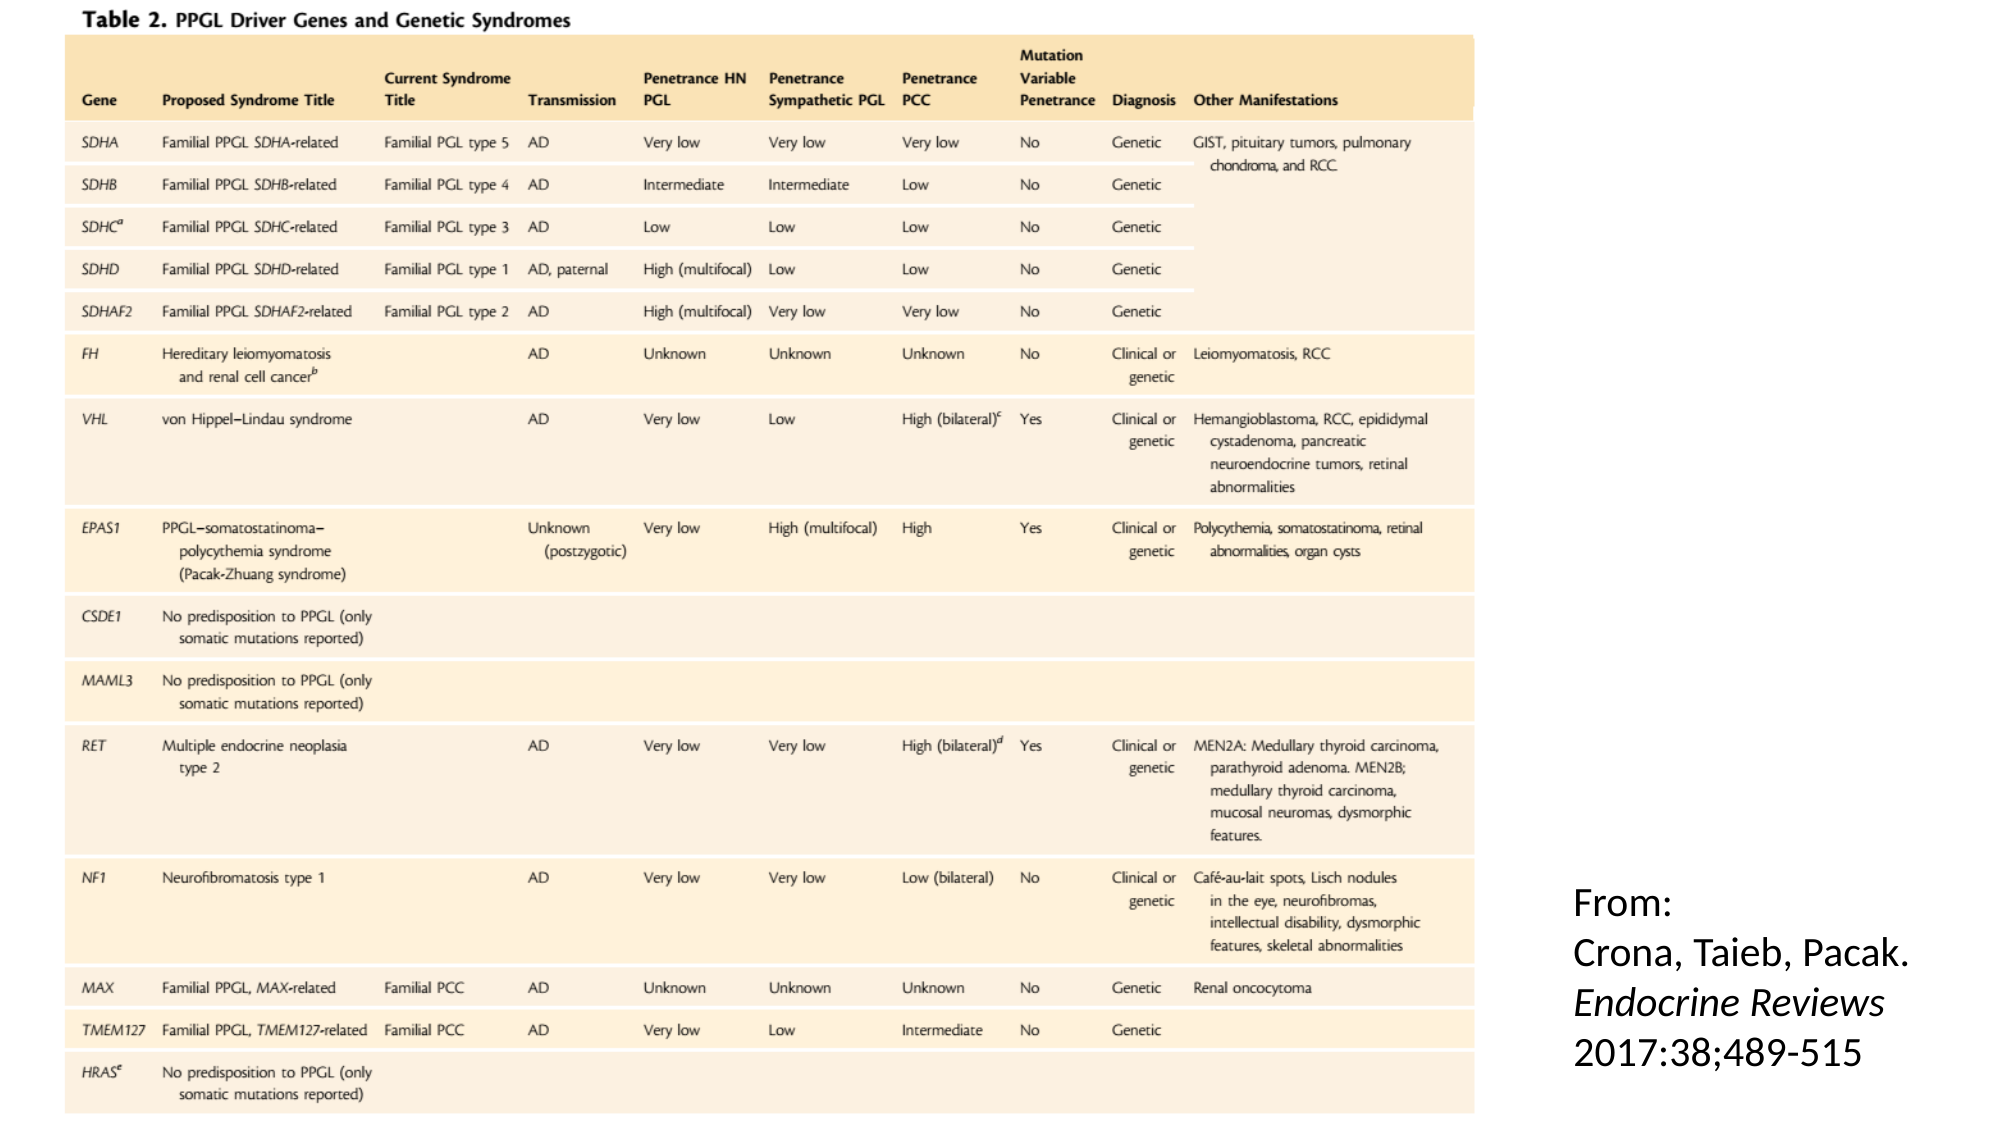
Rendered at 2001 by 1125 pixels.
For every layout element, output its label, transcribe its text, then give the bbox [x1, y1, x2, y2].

picture [50, 0, 1490, 1125]
text_box From: Crona, Taieb, Pacak. Endocrine Reviews 2017:38;489-515 [1558, 867, 1973, 1082]
